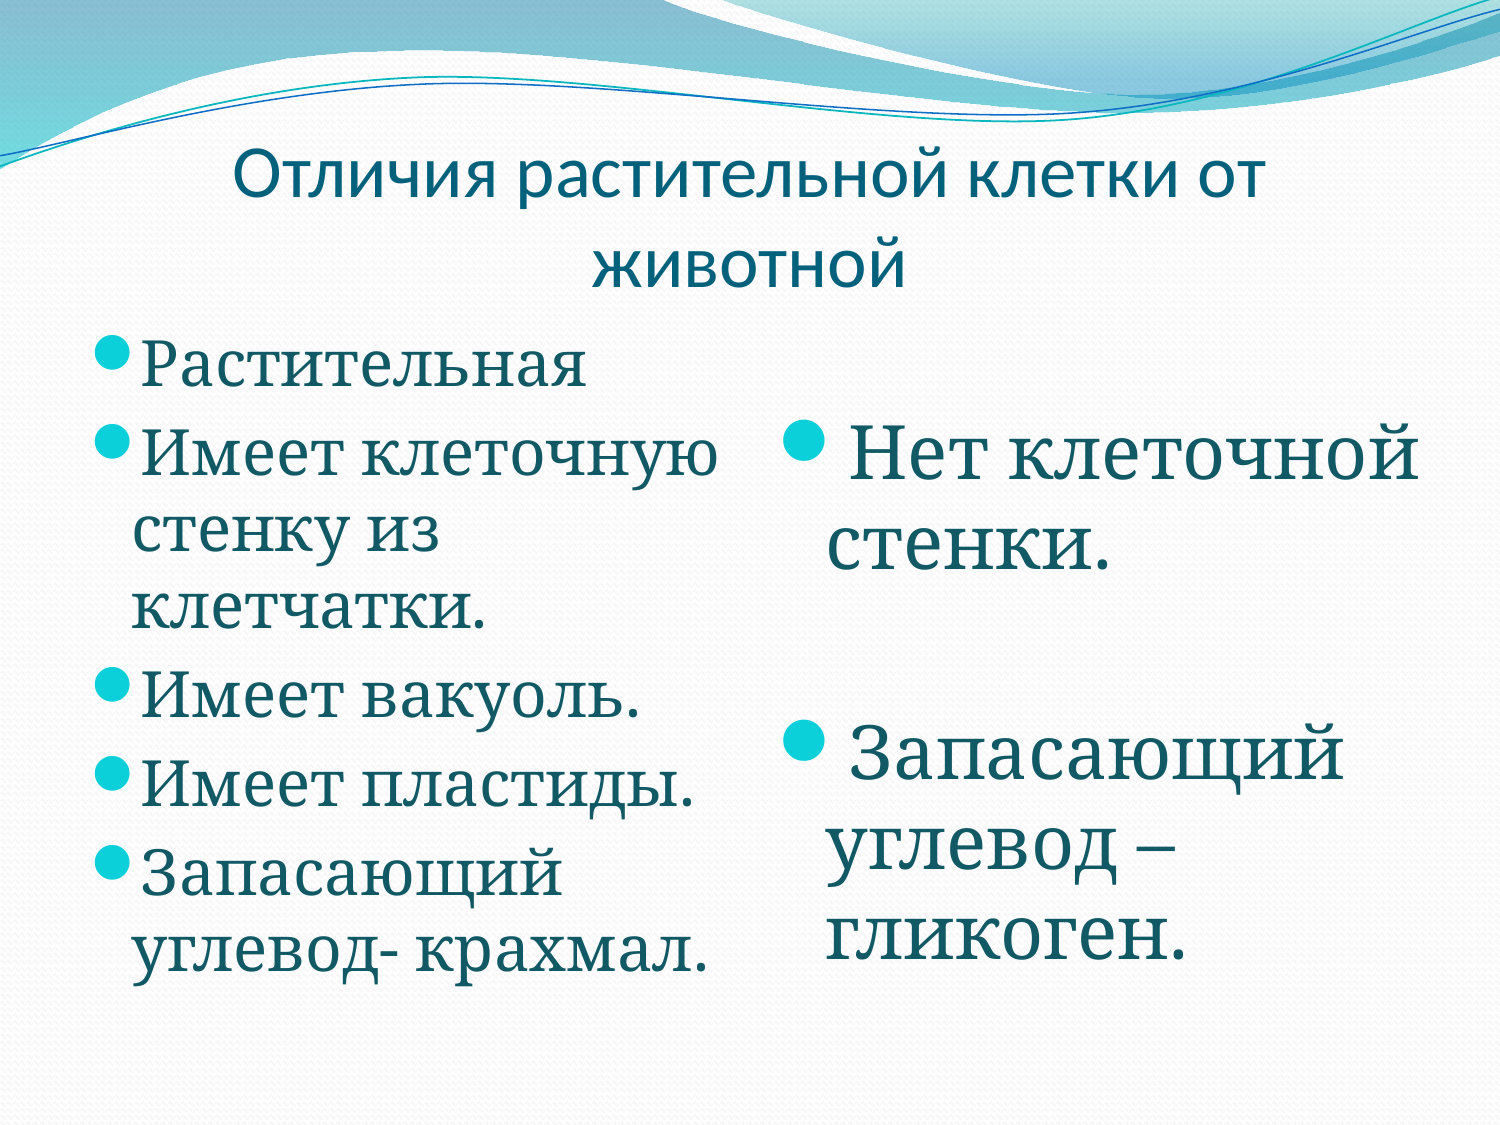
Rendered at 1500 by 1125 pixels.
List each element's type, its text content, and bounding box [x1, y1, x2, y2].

list Нет клеточной стенки. Запасающий углевод – гликоген. [762, 397, 1471, 1043]
title Отличия растительной клетки от животной [75, 115, 1425, 303]
list Растительная Имеет клеточную стенку из клетчатки. Имеет вакуоль. Имеет пластиды. Запасающий углевод- крахмал. [75, 314, 738, 1043]
